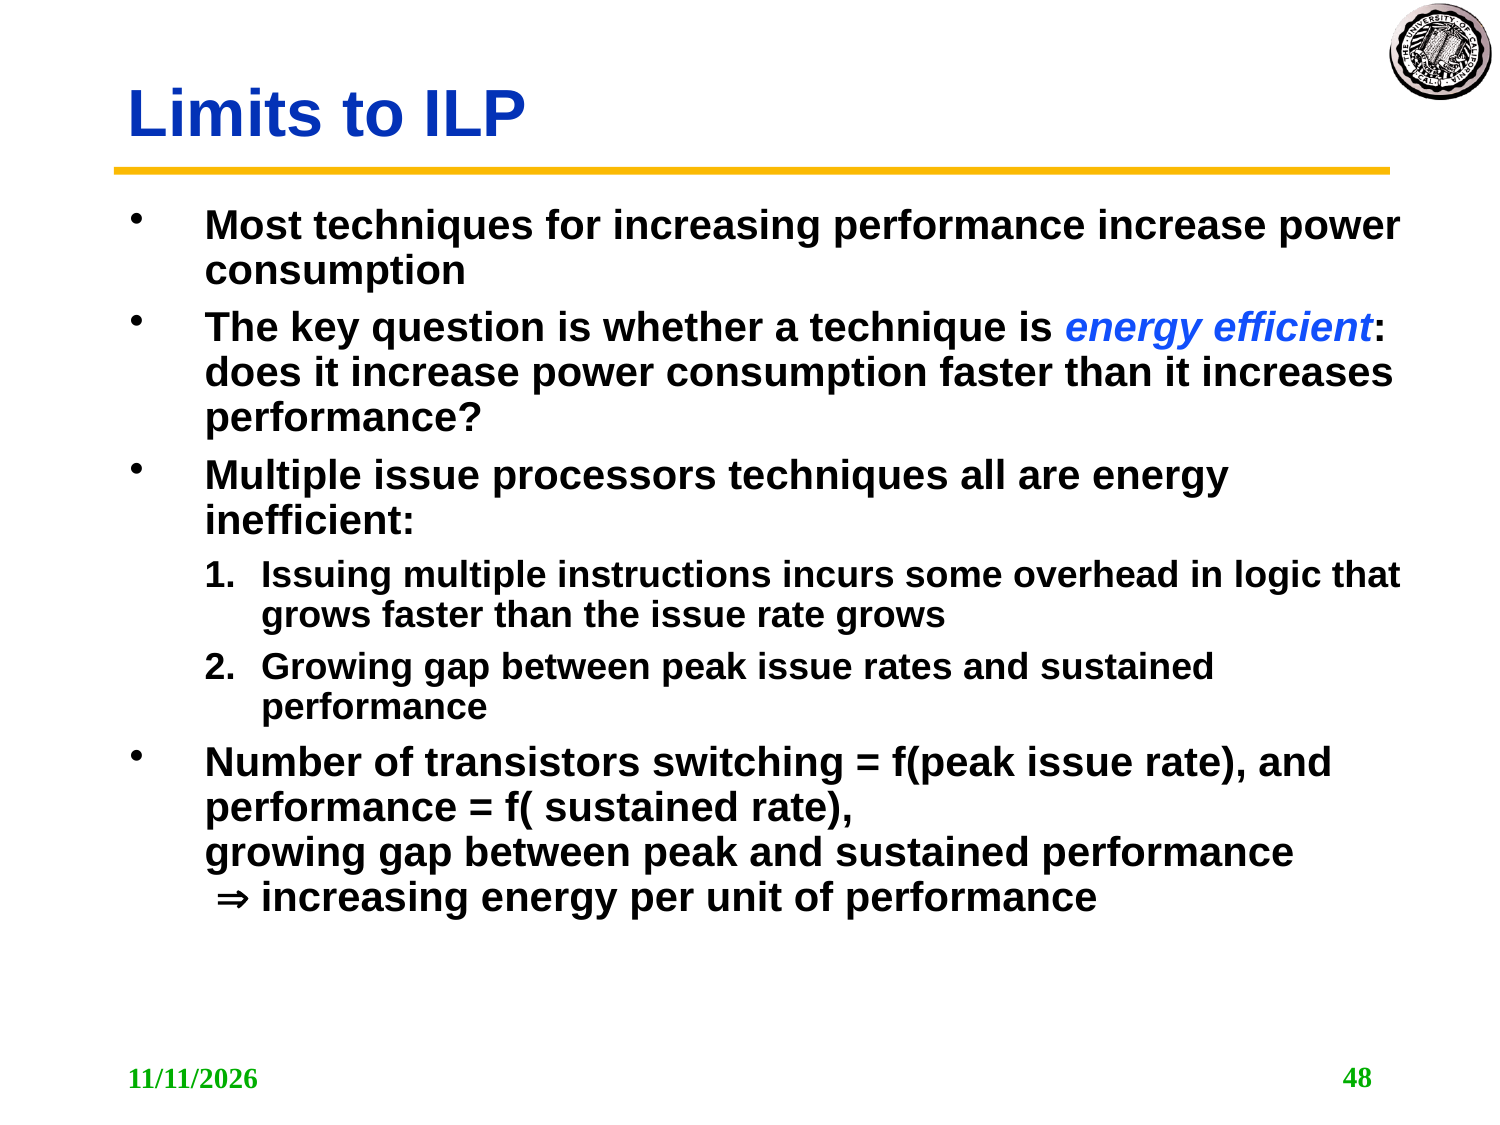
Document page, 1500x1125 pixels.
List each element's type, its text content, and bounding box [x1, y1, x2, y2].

slide_number 48 [1074, 1051, 1388, 1101]
list Most techniques for increasing performance increase power consumption The key question is whether a technique is energy efficient: does it increase power consumption faster than it increases performance? Multiple issue processors techniques all are energy inefficient: Issuing multiple instructions incurs some overhead in logic that grows faster than the issue rate grows Growing gap between peak issue rates and sustained performance Number of transistors switching = f(peak issue rate), and performance = f( sustained rate), growing gap between peak and sustained performance  increasing energy per unit of performance [114, 195, 1426, 1005]
title Limits to ILP [112, 53, 1310, 176]
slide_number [112, 1053, 426, 1101]
picture [1378, 0, 1500, 103]
